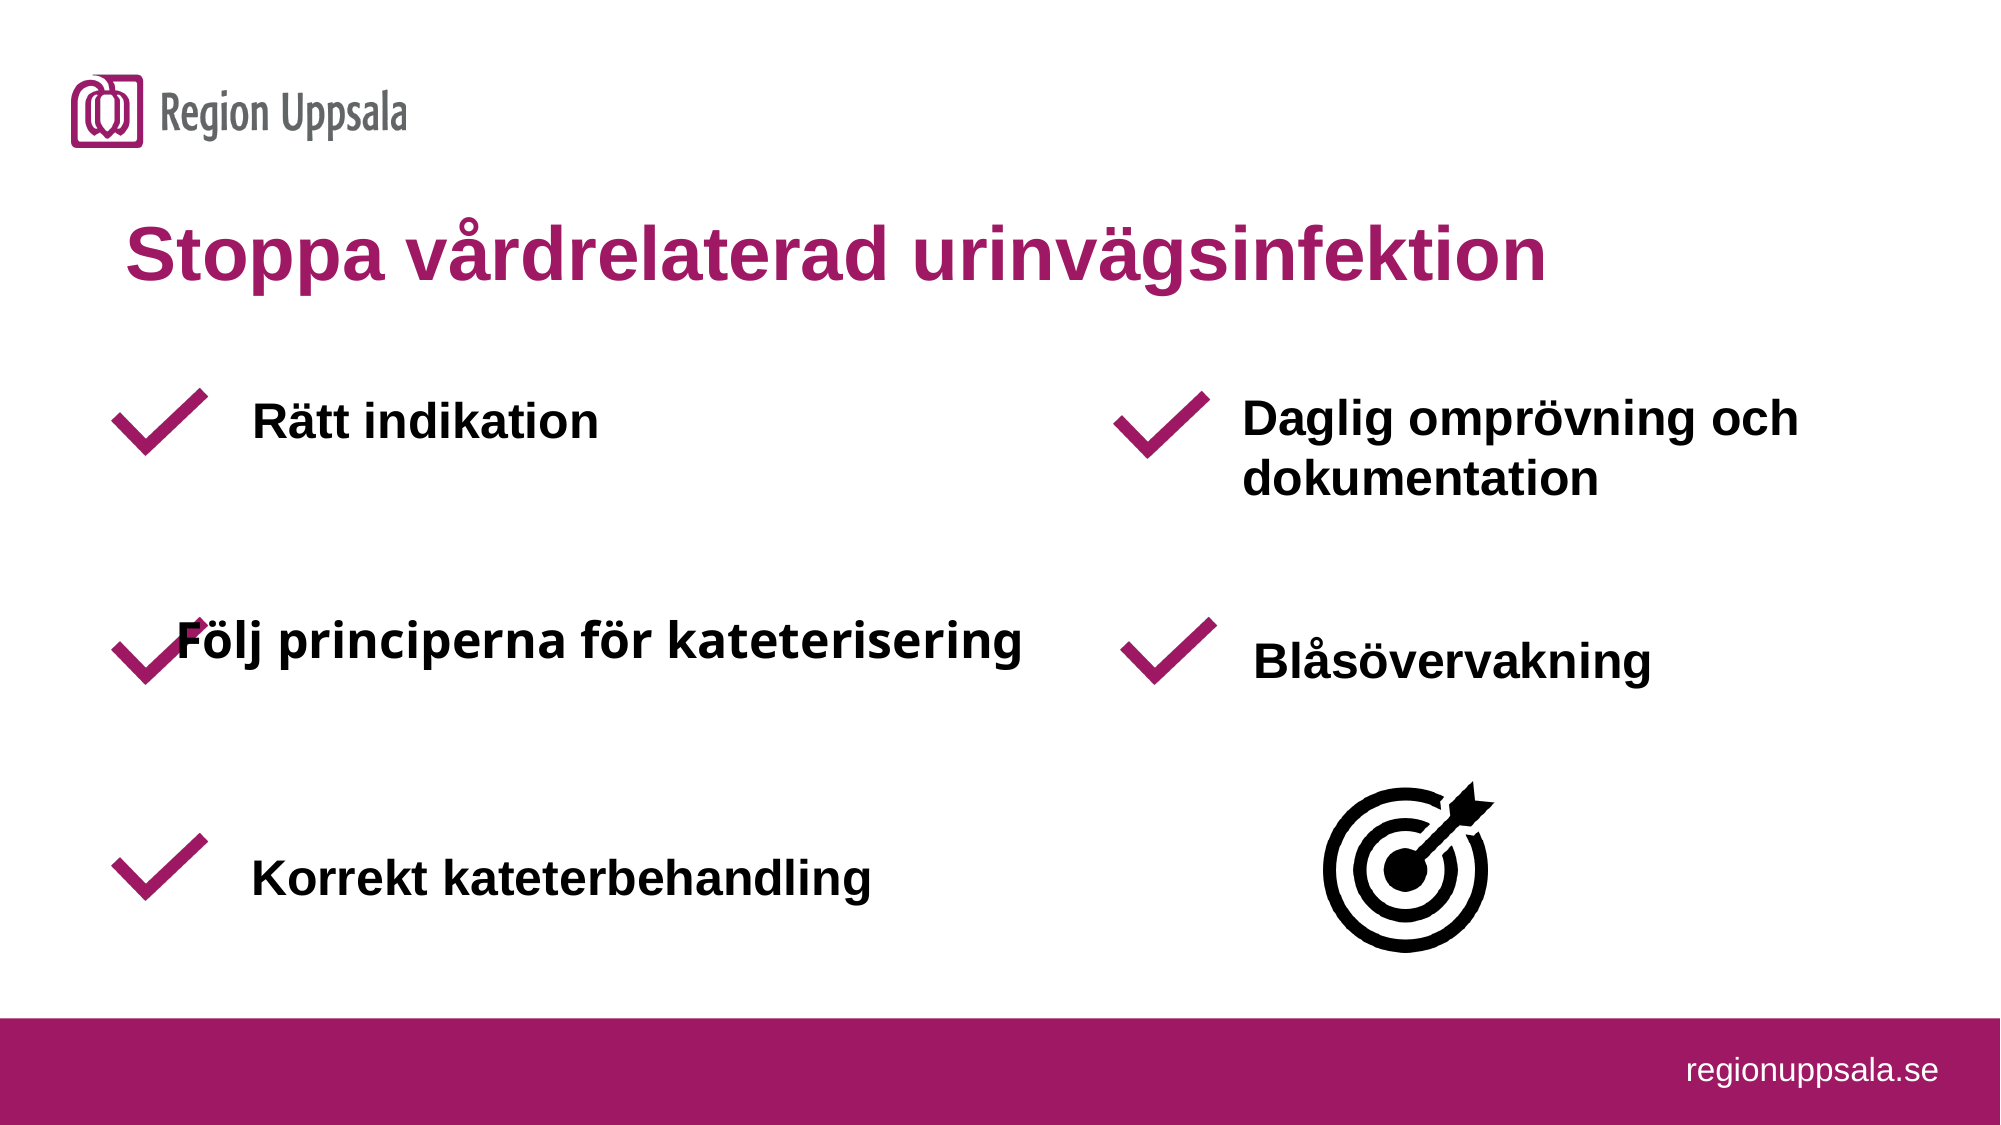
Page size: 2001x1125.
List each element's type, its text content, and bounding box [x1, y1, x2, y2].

picture [1303, 762, 1513, 972]
text_box Blåsövervakning [1238, 620, 1877, 696]
picture [109, 816, 210, 917]
text_box Rätt indikation [237, 380, 616, 456]
text_box Följ principerna för kateterisering [210, 600, 1053, 676]
picture [1111, 374, 1212, 475]
title Stoppa vårdrelaterad urinvägsinfektion [110, 187, 1769, 328]
text_box Daglig omprövning och dokumentation [1227, 378, 2000, 513]
text_box Korrekt kateterbehandling [236, 838, 908, 914]
picture [109, 600, 210, 701]
picture [1118, 600, 1219, 701]
picture [109, 371, 210, 472]
